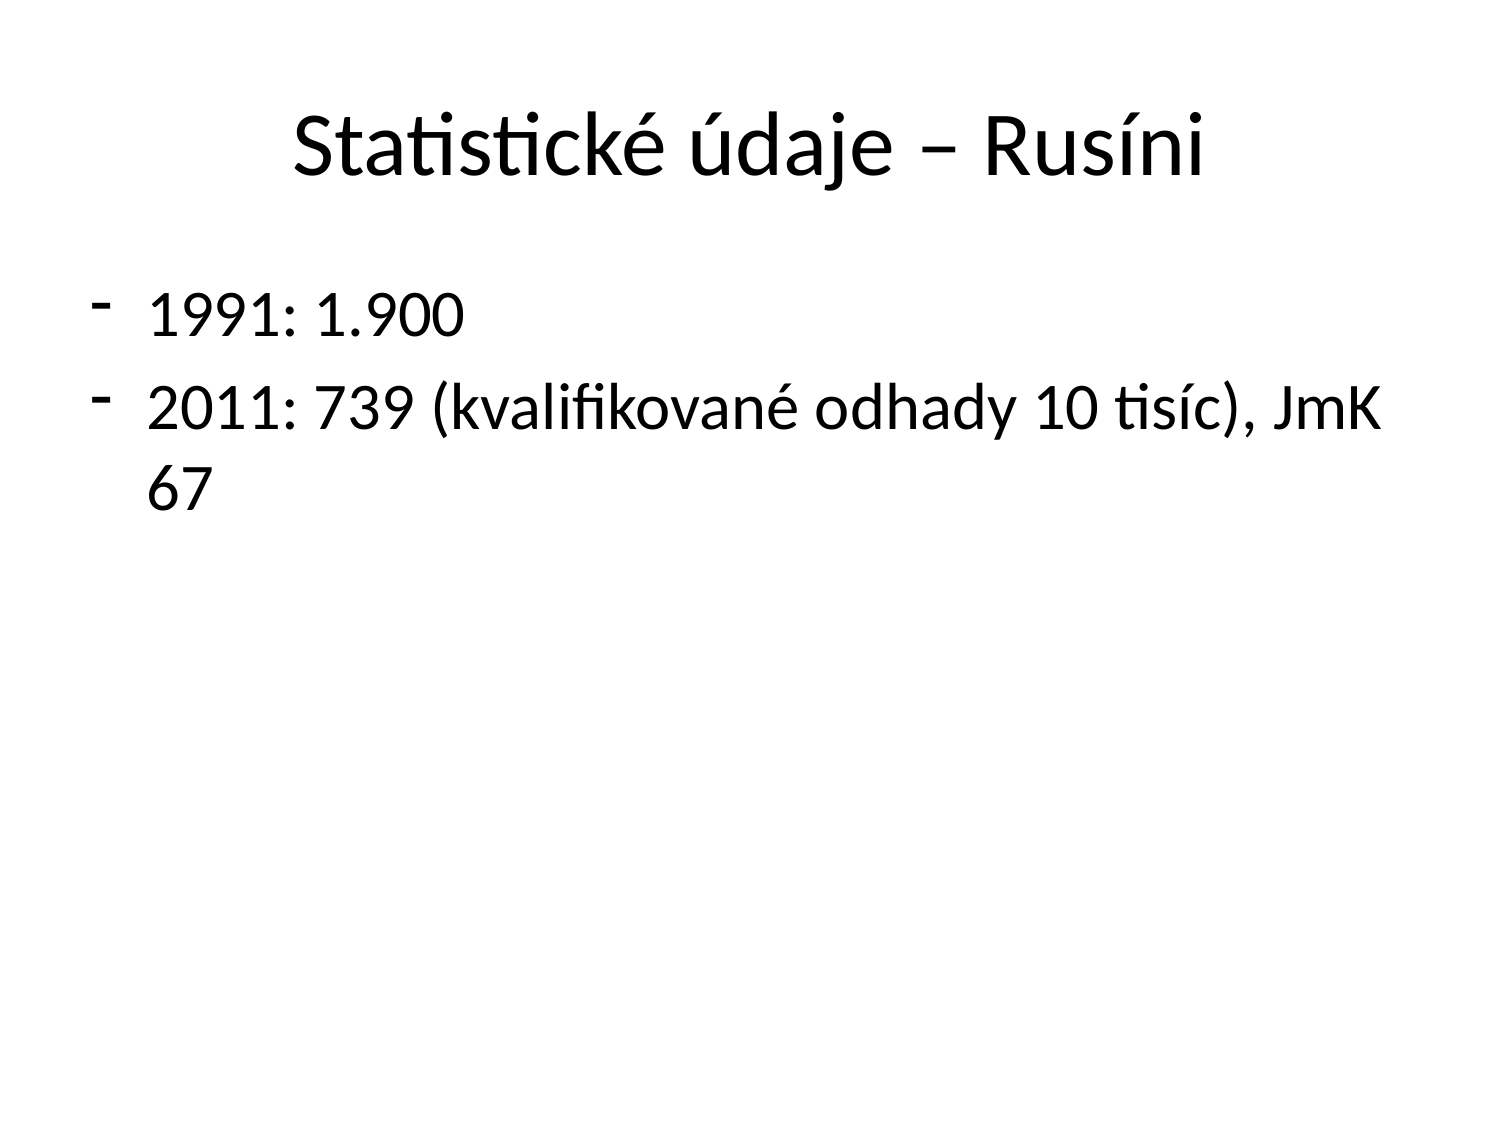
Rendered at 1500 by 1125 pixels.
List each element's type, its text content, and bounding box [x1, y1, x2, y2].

title Statistické údaje – Rusíni [75, 45, 1425, 233]
list 1991: 1.900 2011: 739 (kvalifikované odhady 10 tisíc), JmK 67 [75, 262, 1425, 1005]
